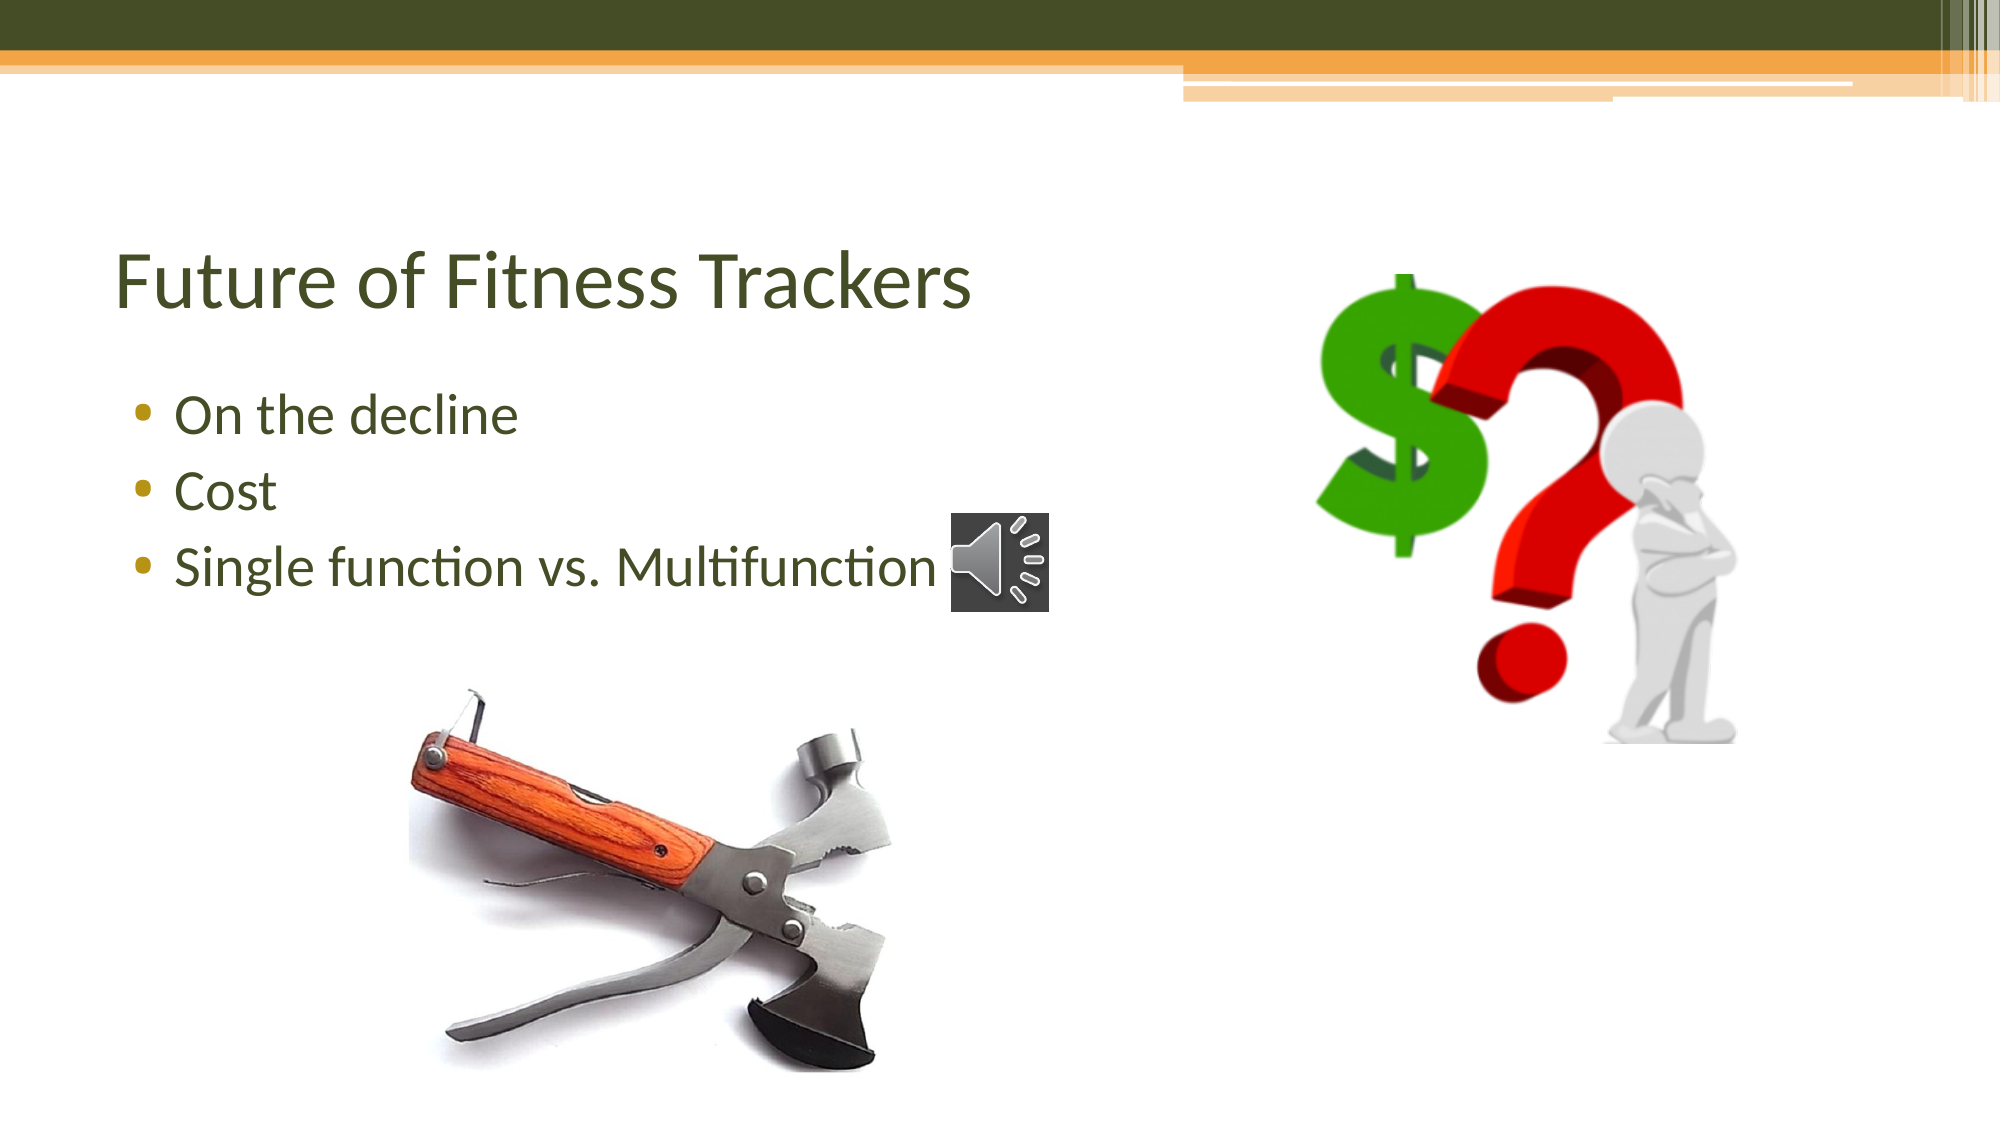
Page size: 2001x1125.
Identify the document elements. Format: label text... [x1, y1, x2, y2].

picture [394, 598, 921, 1125]
picture [949, 512, 1050, 613]
title Future of Fitness Trackers [99, 187, 1900, 363]
list On the decline Cost Single function vs. Multifunction [99, 368, 1900, 1079]
picture [1260, 274, 1808, 744]
